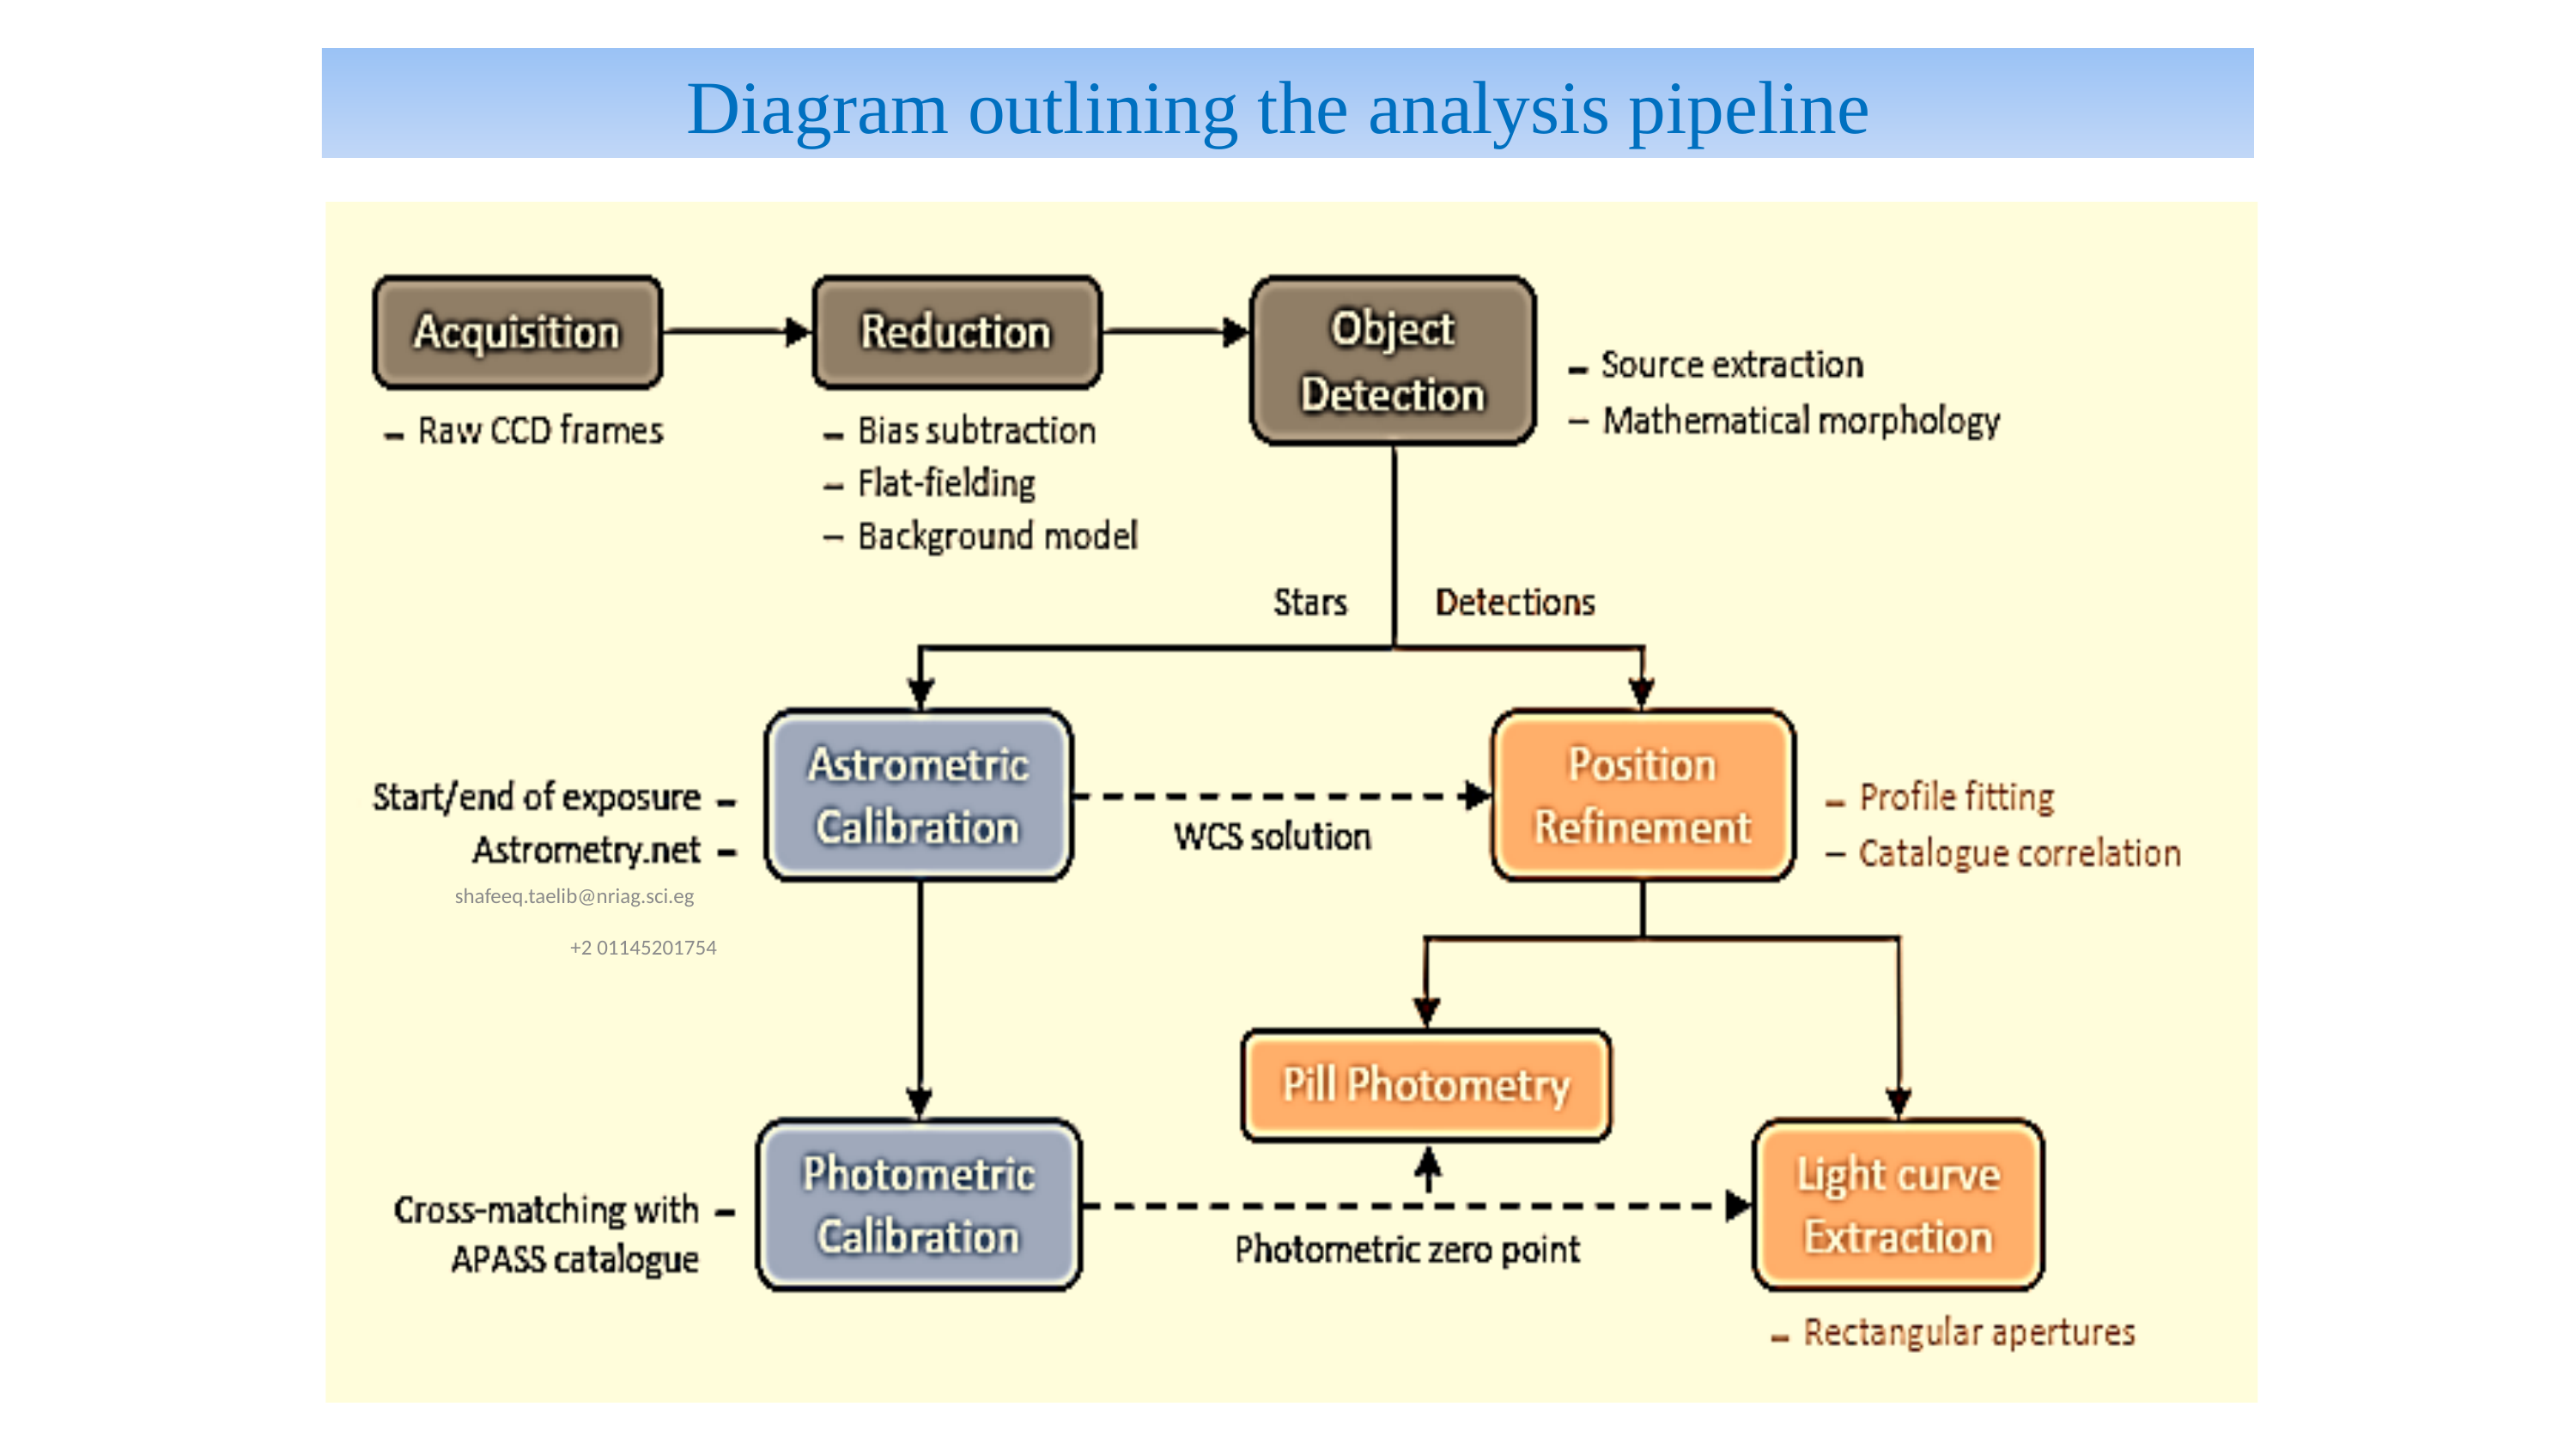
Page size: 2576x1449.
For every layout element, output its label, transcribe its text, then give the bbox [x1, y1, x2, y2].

picture [325, 202, 2258, 1403]
text_box Diagram outlining the analysis pipeline [321, 48, 2254, 158]
